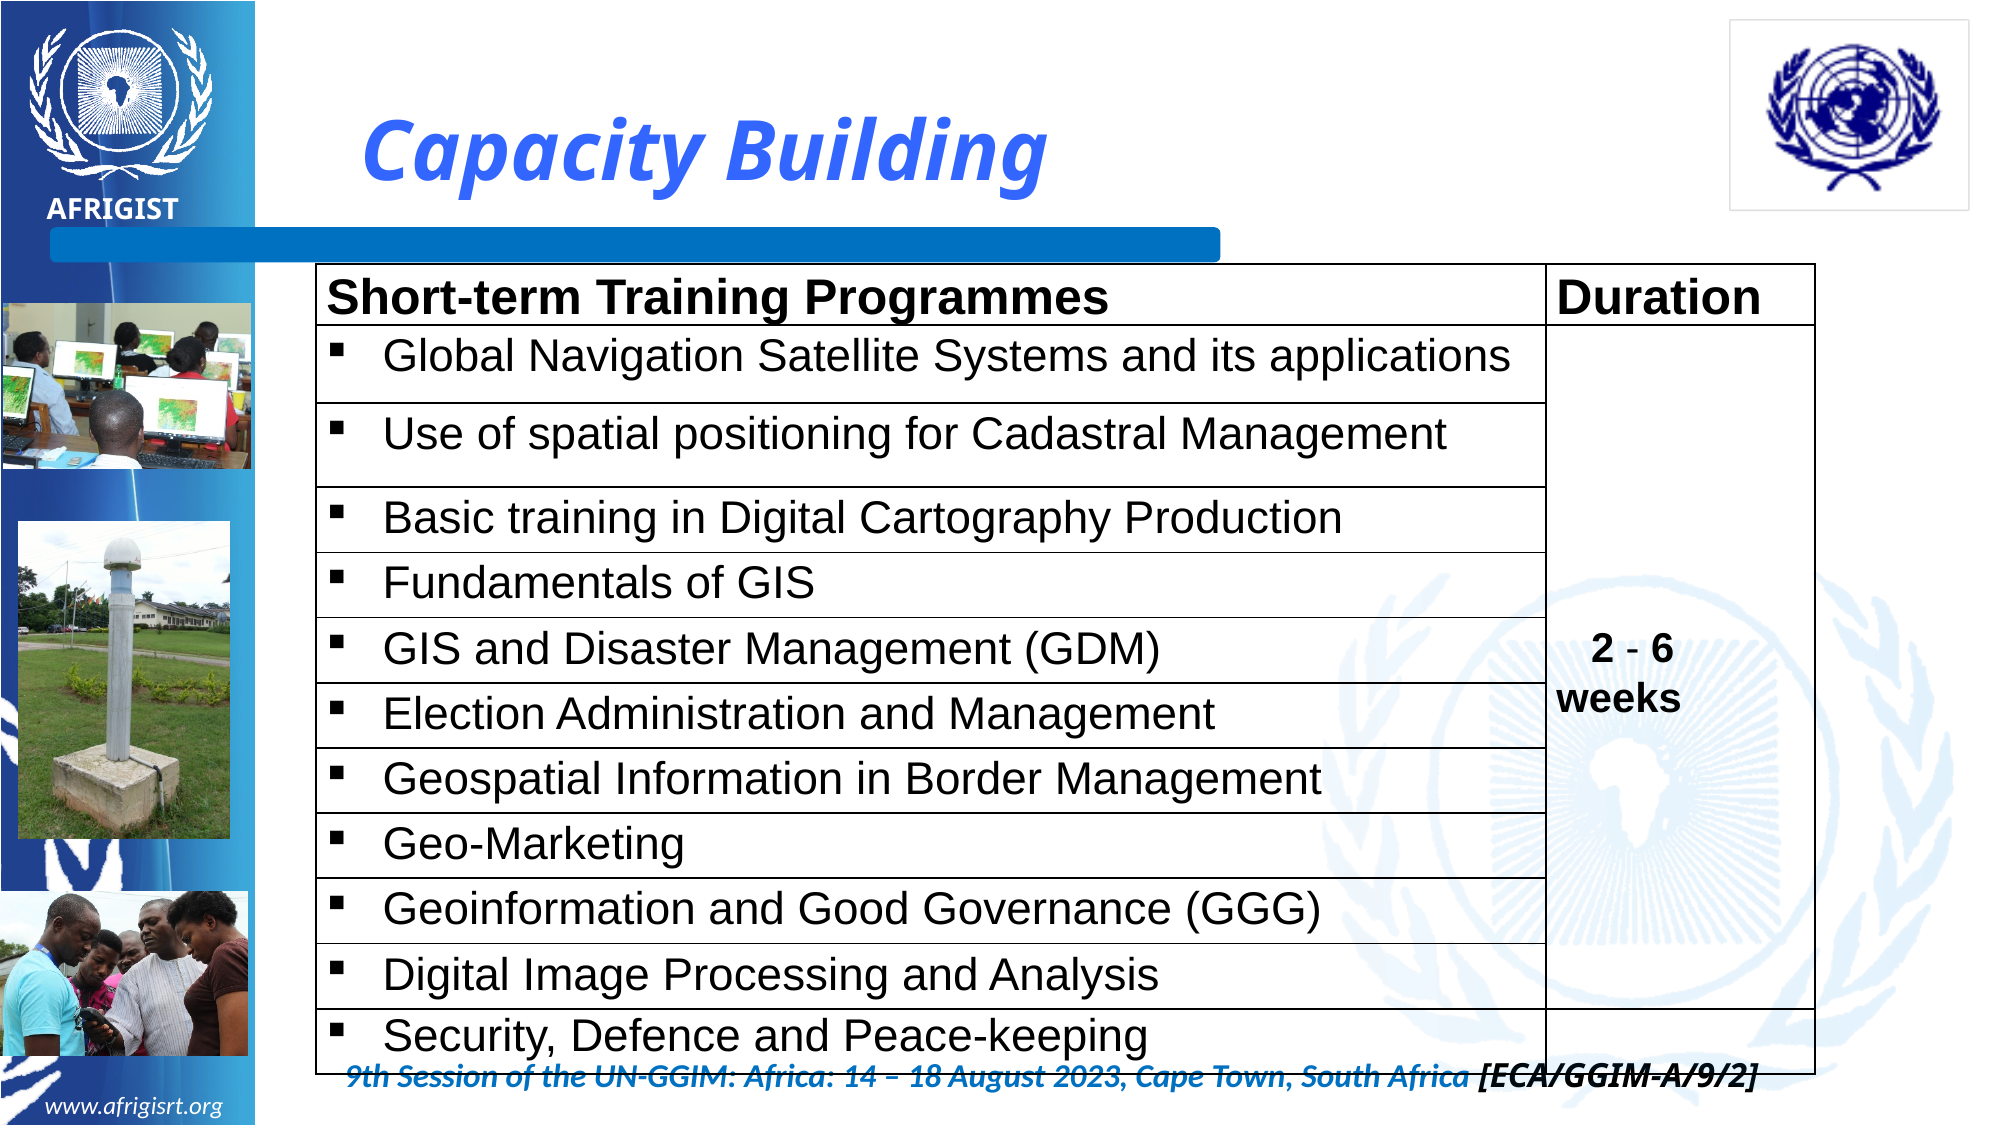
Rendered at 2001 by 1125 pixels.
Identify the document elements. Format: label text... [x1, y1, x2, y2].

picture [1322, 572, 1971, 1120]
picture [0, 2, 255, 1125]
table_cell 2 - 6 weeks [1547, 326, 1814, 1008]
picture [1728, 18, 1972, 216]
table_cell Basic training in Digital Cartography Production [317, 488, 1545, 552]
title Capacity Building [345, 100, 1066, 207]
table_cell Global Navigation Satellite Systems and its applications [317, 326, 1545, 402]
table_header Duration [1547, 265, 1814, 324]
table_cell Fundamentals of GIS [317, 553, 1545, 617]
table_cell Geospatial Information in Border Management [317, 749, 1545, 812]
table_cell Digital Image Processing and Analysis [317, 944, 1545, 1008]
table_cell Use of spatial positioning for Cadastral Management [317, 404, 1545, 486]
table_cell Geo-Marketing [317, 814, 1545, 877]
table_cell Geoinformation and Good Governance (GGG) [317, 879, 1545, 943]
table_cell [1547, 1010, 1814, 1073]
table_header Short-term Training Programmes [317, 265, 1545, 324]
table_cell Security, Defence and Peace-keeping [317, 1010, 1545, 1073]
table_cell GIS and Disaster Management (GDM) [317, 618, 1545, 682]
table_cell Election Administration and Management [317, 684, 1545, 747]
